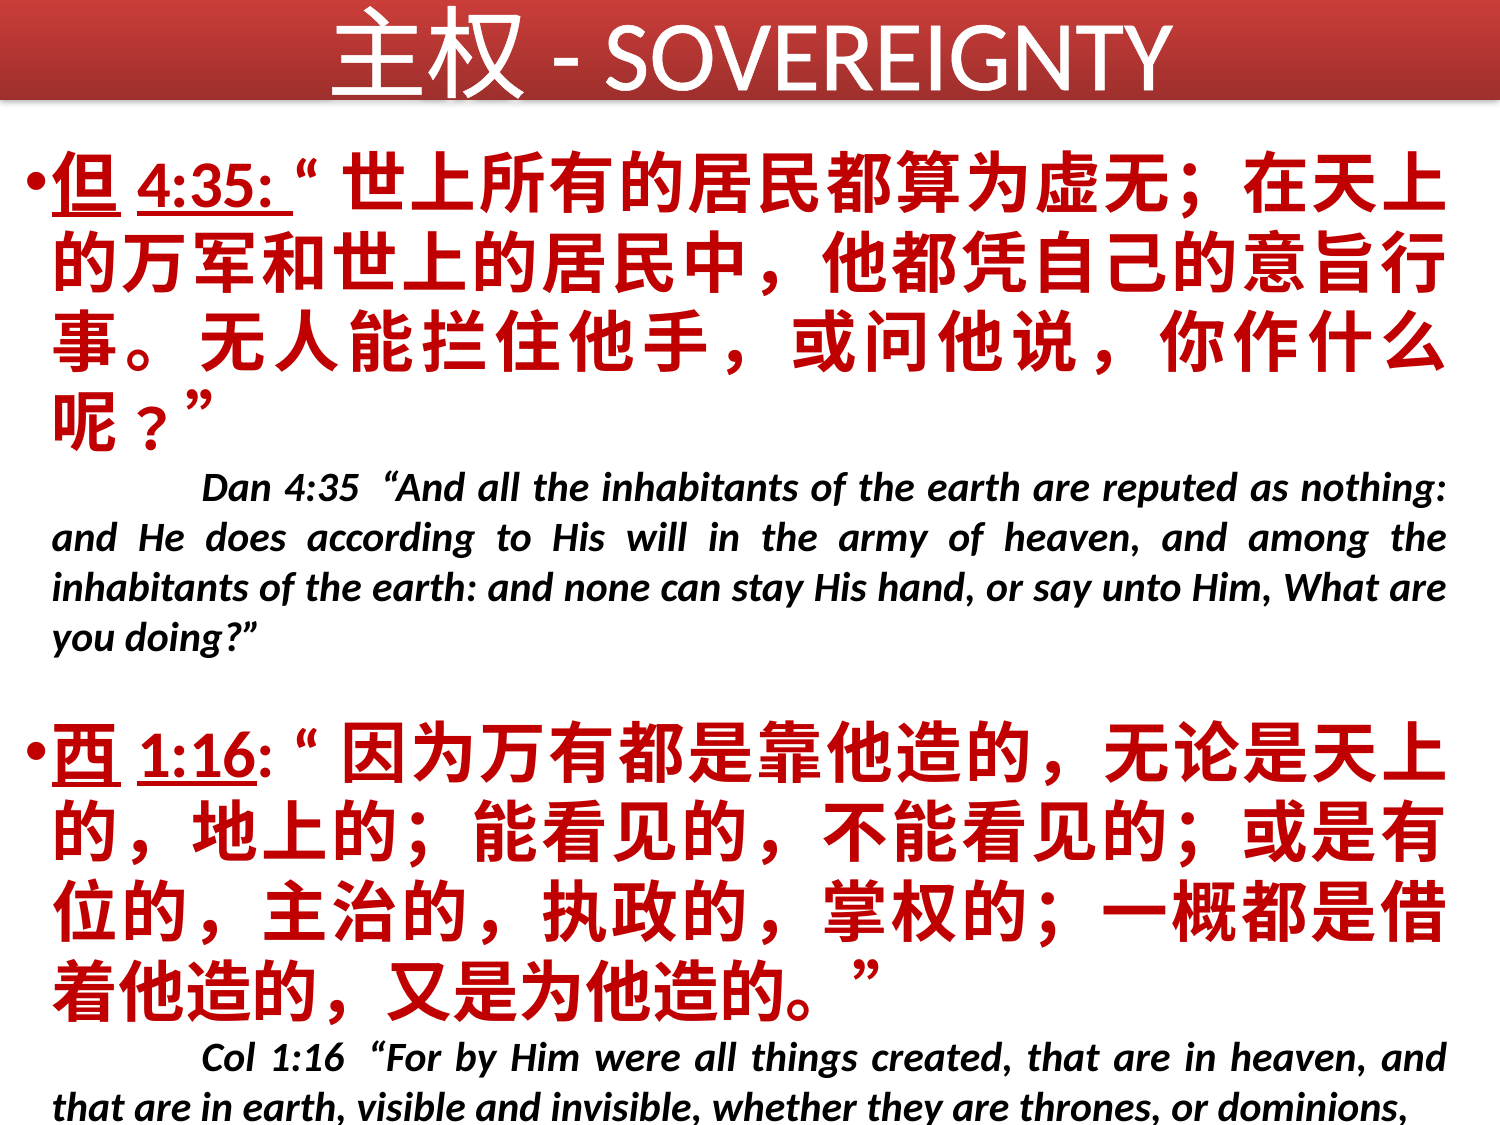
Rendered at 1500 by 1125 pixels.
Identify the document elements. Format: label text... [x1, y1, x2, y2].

text_box 主权- SOVEREIGNTY [0, 0, 1500, 100]
text_box 但4:35: “世上所有的居民都算为虚无；在天上的万军和世上的居民中，他都凭自己的意旨行事。无人能拦住他手，或问他说，你作什么呢﹖” Dan 4:35 “And all the inhabitants of the earth are reputed as nothing: and He does according to His will in the army of heaven, and among the inhabitants of the earth: and none can stay His hand, or say unto Him, What are you doing?” 西1:16: “因为万有都是靠他造的，无论是天上的，地上的；能看见的，不能看见的；或是有位的，主治的，执政的，掌权的；一概都是借着他造的，又是为他造的。” Col 1:16 “For by Him were all things created, that are in heaven, and that are in earth, visible and invisible, whether they are thrones, or dominions, or principalities, or powers: all things were created BY HIM AND FOR HIM.” [0, 132, 1463, 1125]
